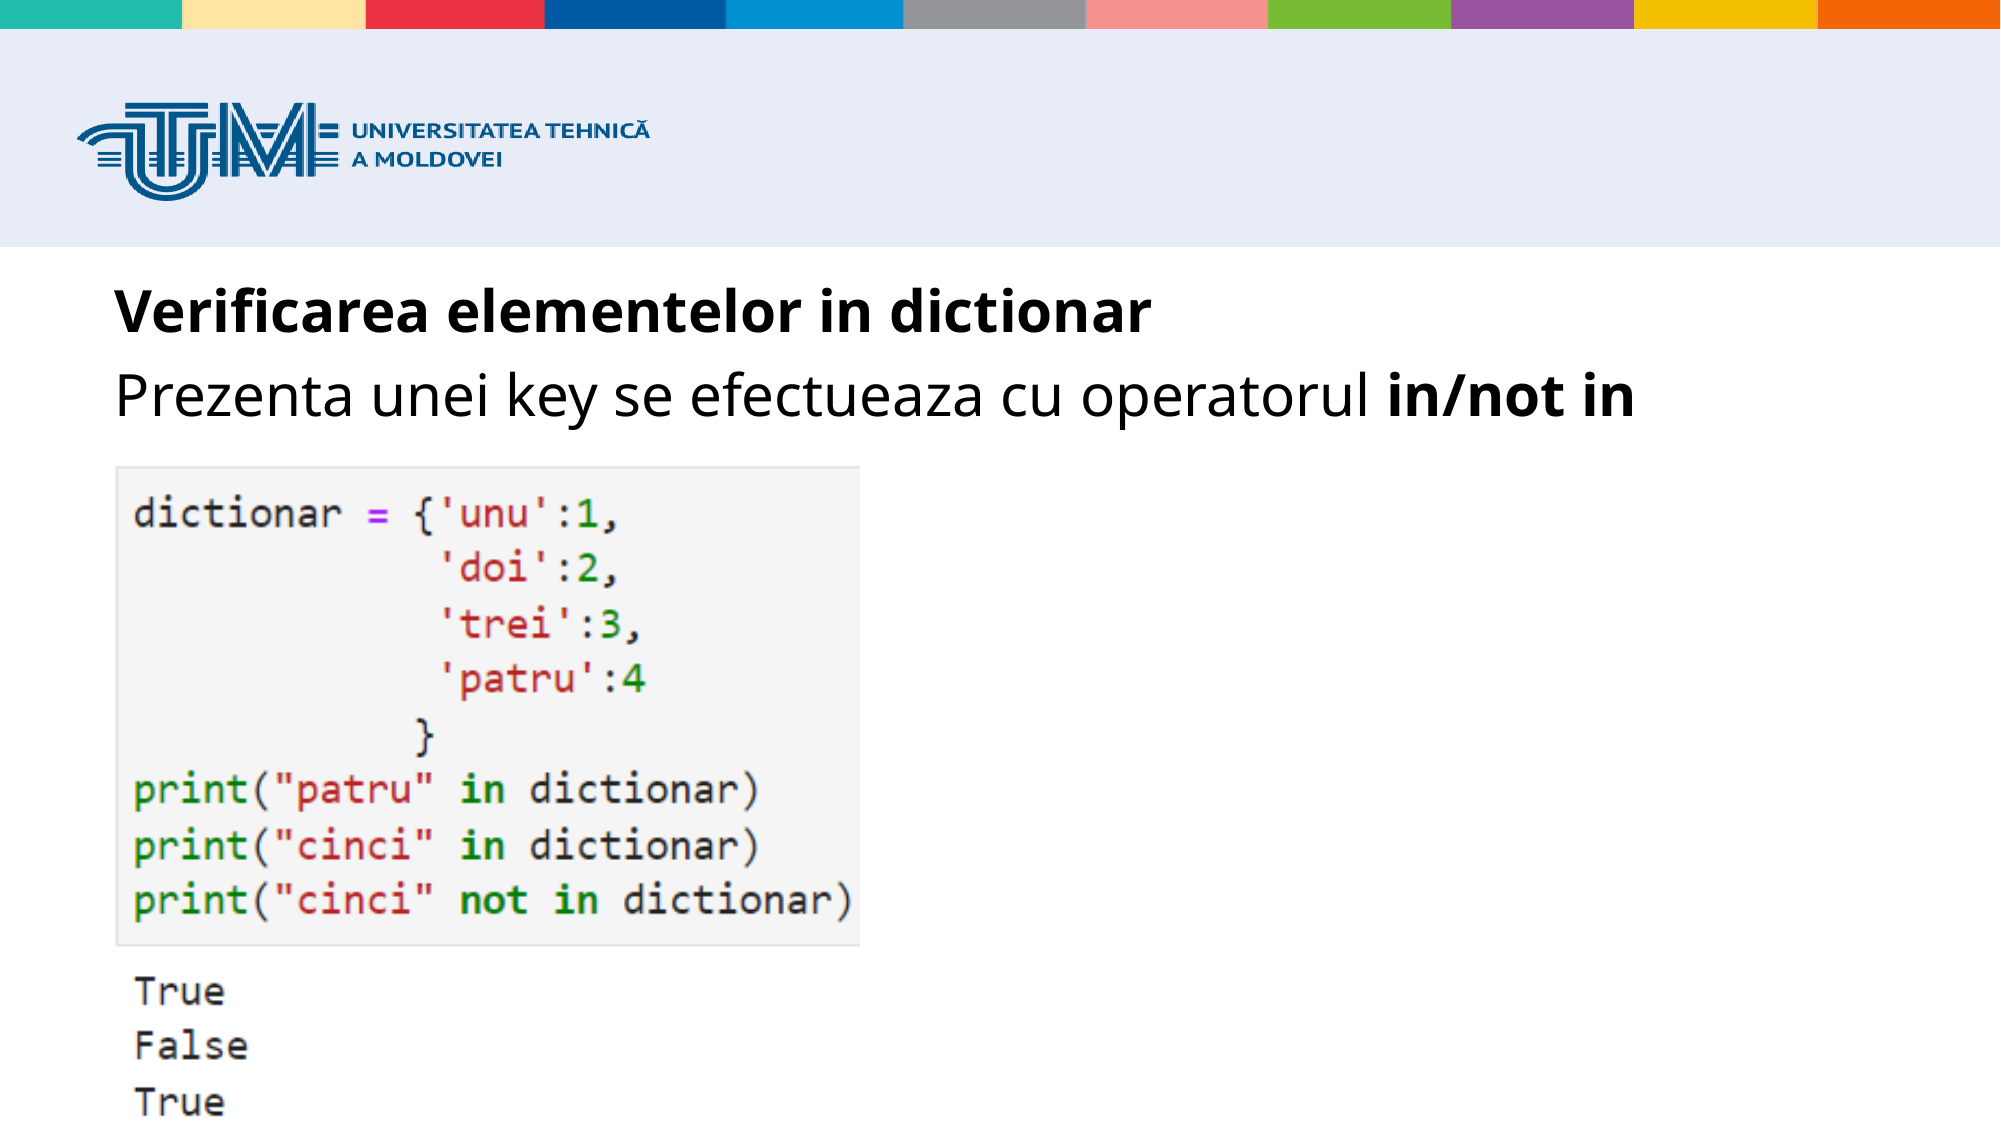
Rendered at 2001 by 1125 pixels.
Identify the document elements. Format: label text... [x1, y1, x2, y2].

text_box Verificarea elementelor in dictionar Prezenta unei key se efectueaza cu operatorul in/not in [99, 275, 1967, 1060]
picture [0, 0, 2001, 1125]
